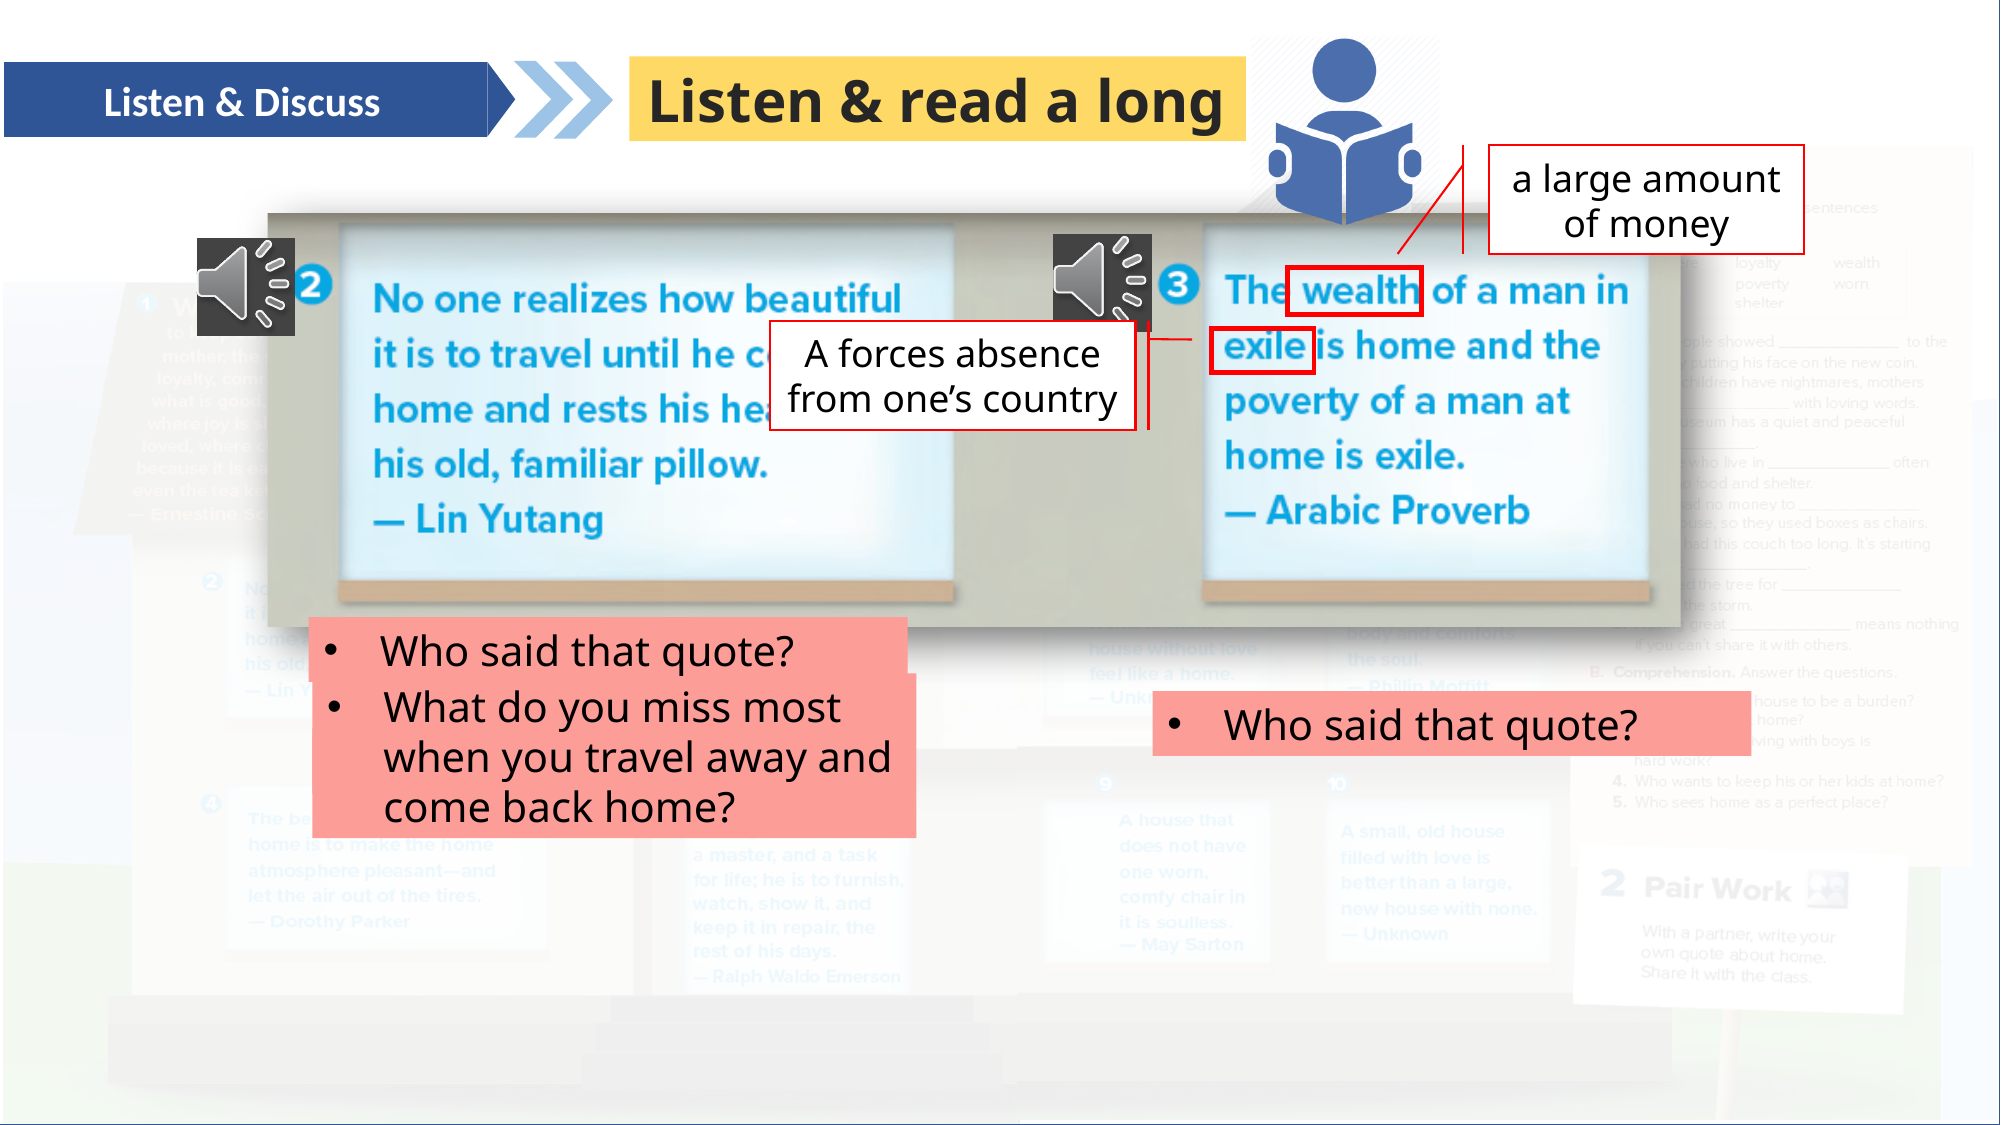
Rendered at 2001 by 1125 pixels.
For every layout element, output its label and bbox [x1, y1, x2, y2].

text_box [4, 61, 516, 137]
picture [3, 0, 1997, 1125]
